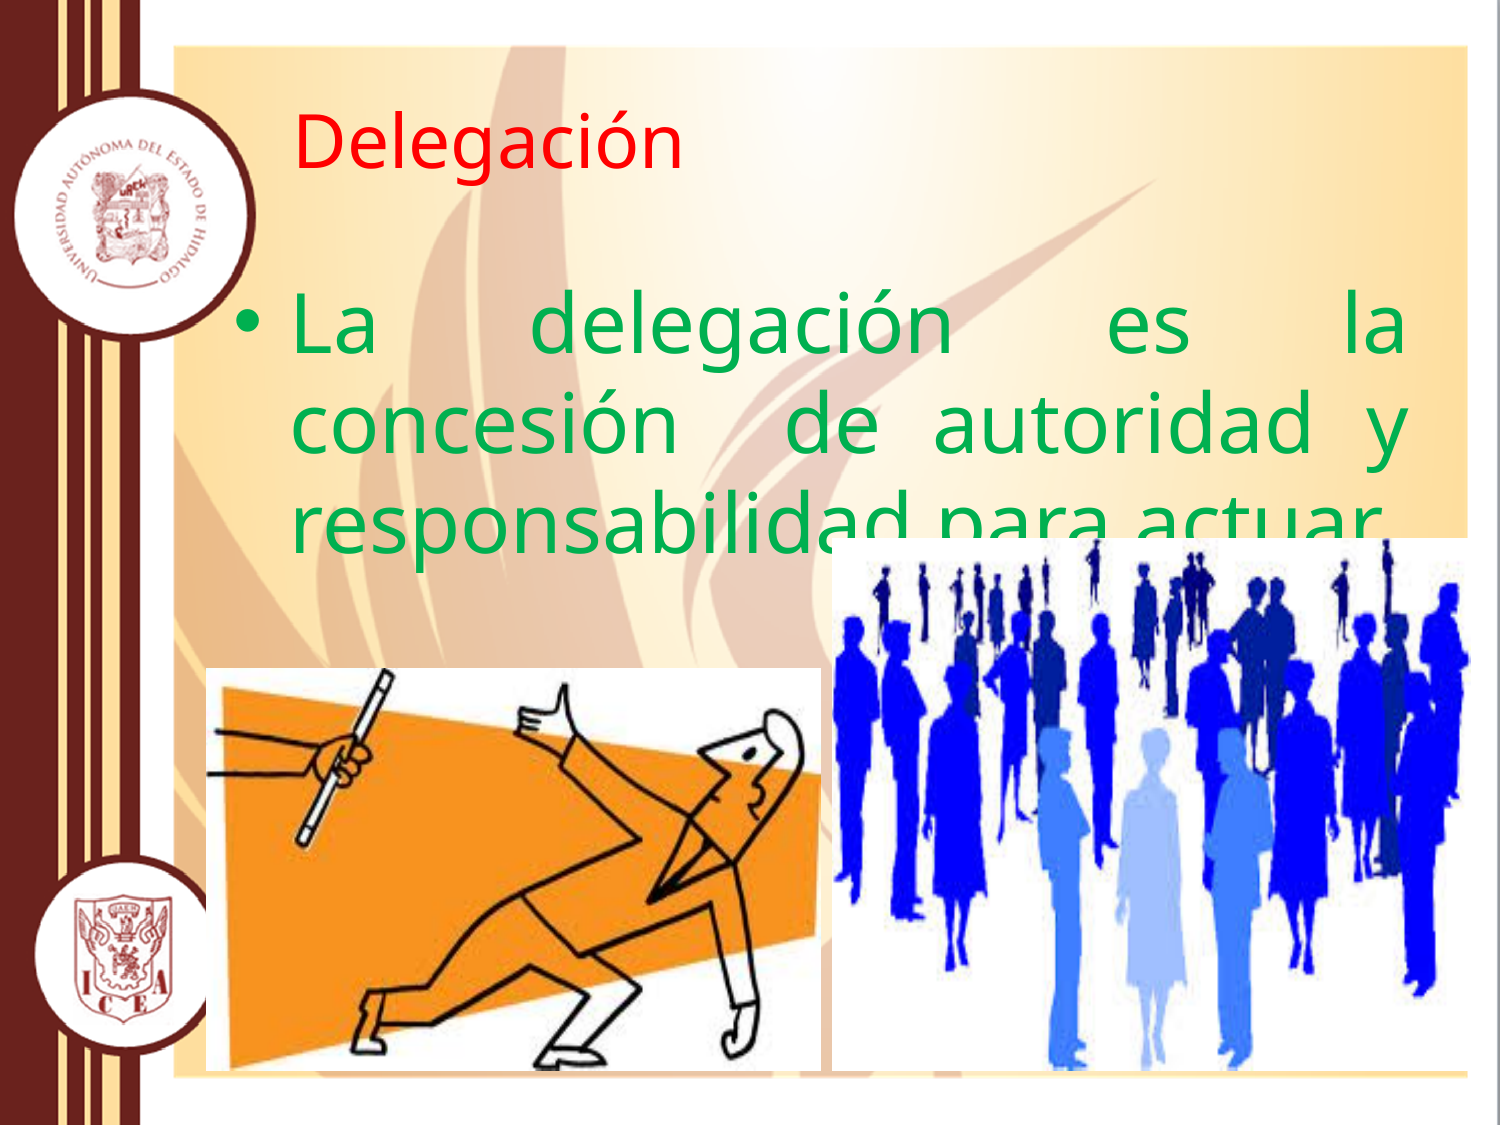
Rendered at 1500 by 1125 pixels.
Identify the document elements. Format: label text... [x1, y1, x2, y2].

picture [0, 0, 1500, 1125]
title Delegación [277, 45, 1425, 233]
list La delegación es la concesión de autoridad y responsabilidad para actuar. [218, 262, 1425, 670]
